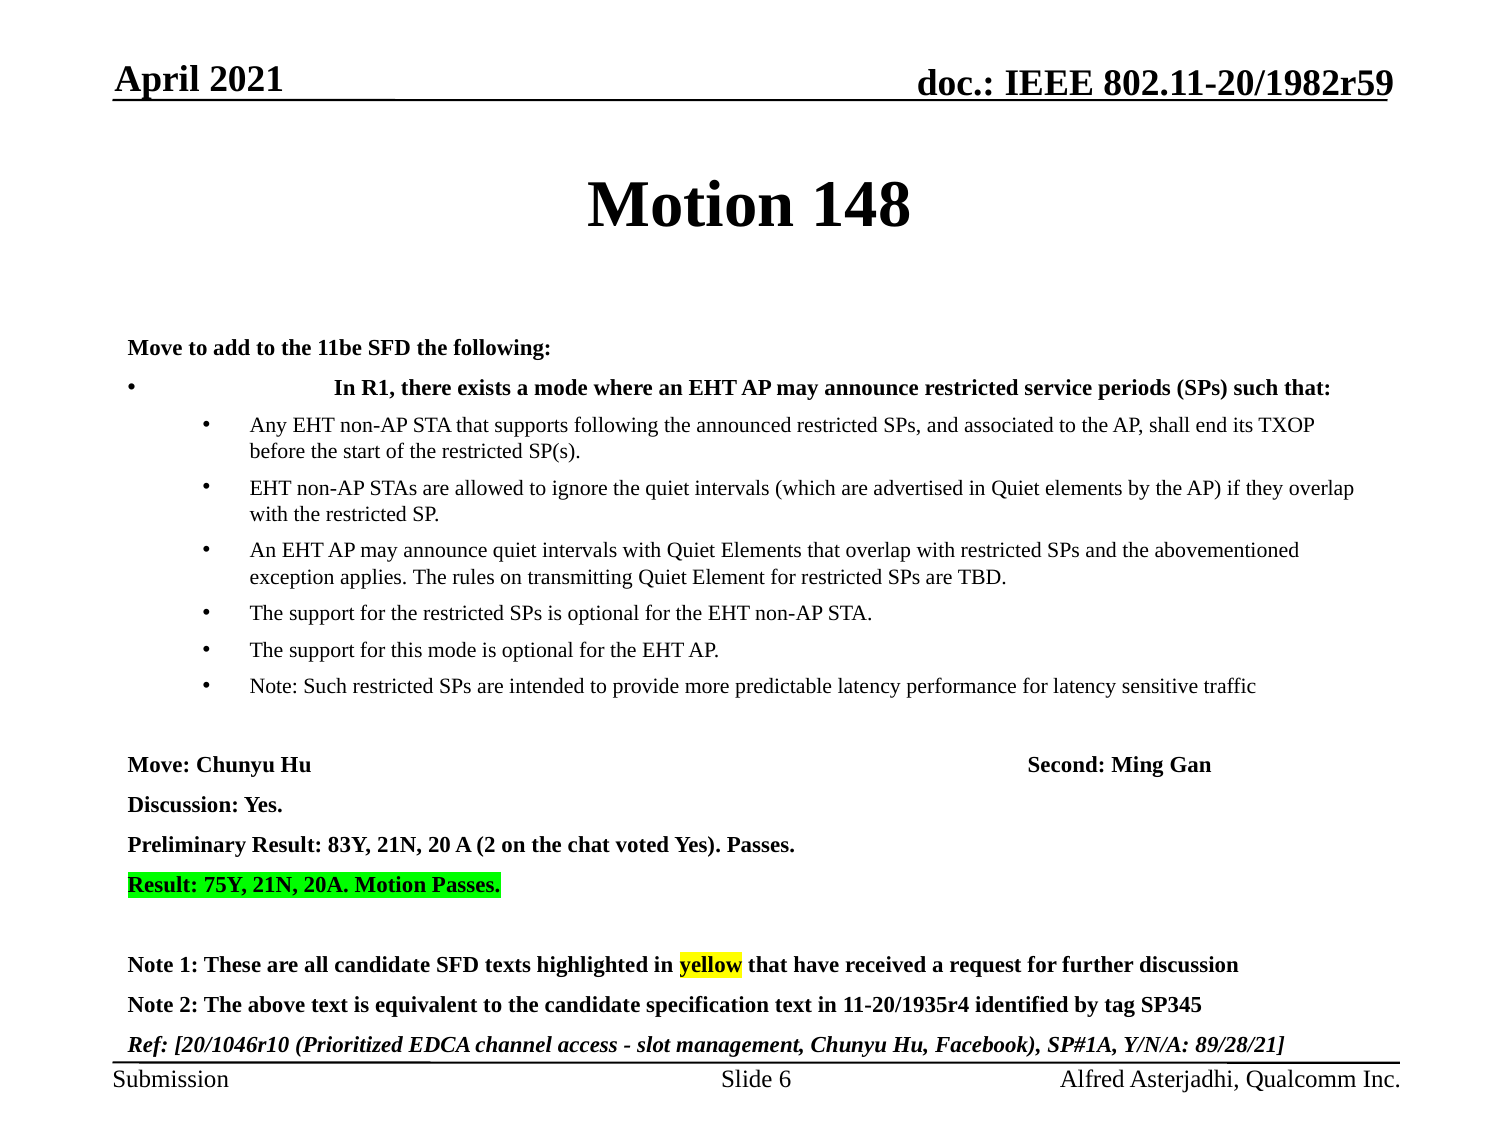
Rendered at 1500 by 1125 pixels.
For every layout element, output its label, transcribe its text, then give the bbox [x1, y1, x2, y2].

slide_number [114, 54, 423, 100]
list Move to add to the 11be SFD the following: In R1, there exists a mode where an EHT AP may announce restricted service periods (SPs) such that: Any EHT non-AP STA that supports following the announced restricted SPs, and associated to the AP, shall end its TXOP before the start of the restricted SP(s). EHT non-AP STAs are allowed to ignore the quiet intervals (which are advertised in Quiet elements by the AP) if they overlap with the restricted SP. An EHT AP may announce quiet intervals with Quiet Elements that overlap with restricted SPs and the abovementioned exception applies. The rules on transmitting Quiet Element for restricted SPs are TBD. The support for the restricted SPs is optional for the EHT non-AP STA. The support for this mode is optional for the EHT AP. Note: Such restricted SPs are intended to provide more predictable latency performance for latency sensitive traffic Move: Chunyu Hu Second: Ming Gan Discussion: Yes. Preliminary Result: 83Y, 21N, 20 A (2 on the chat voted Yes). Passes. Result: 75Y, 21N, 20A. Motion Passes. Note 1: These are all candidate SFD texts highlighted in yellow that have received a request for further discussion Note 2: The above text is equivalent to the candidate specification text in 11-20/1935r4 identified by tag SP345 Ref: [20/1046r10 (Prioritized EDCA channel access - slot management, Chunyu Hu, Facebook), SP#1A, Y/N/A: 89/28/21] [112, 324, 1388, 1063]
title Motion 148 [112, 112, 1388, 288]
slide_number Slide 6 [712, 1061, 800, 1123]
footer Alfred Asterjadhi, Qualcomm Inc. [878, 1061, 1402, 1093]
